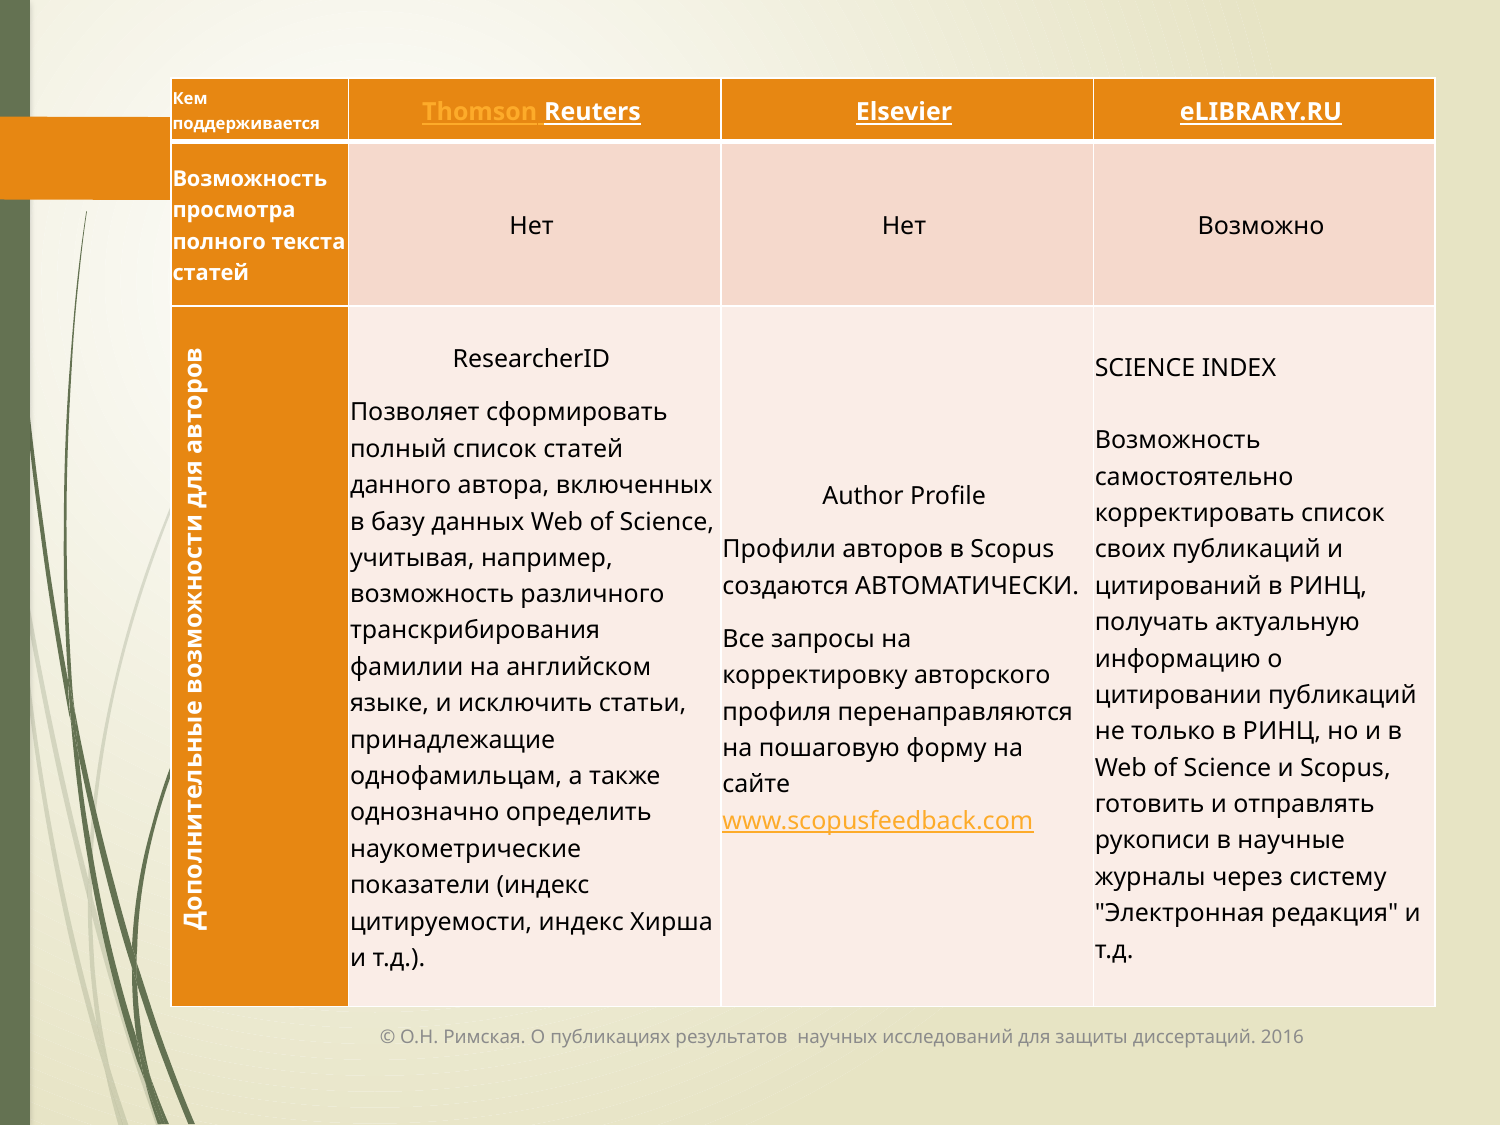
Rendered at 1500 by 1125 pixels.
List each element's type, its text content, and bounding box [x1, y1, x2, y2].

table_cell Нет [349, 144, 720, 305]
table_cell Дополнительные возможности для авторов [172, 307, 348, 1006]
table_cell Возможно [1094, 144, 1434, 305]
table_header Elsevier [722, 79, 1093, 139]
table_cell Возможность просмотра полного текста статей [172, 144, 348, 305]
footer © О.Н. Римская. О публикациях результатов научных исследований для защиты диссертаций. 2016 [318, 1006, 1365, 1067]
table_header eLIBRARY.RU [1094, 79, 1434, 139]
table_cell Нет [722, 144, 1093, 305]
table_cell SCIENCE INDEX Возможность самостоятельно корректировать список своих публикаций и цитирований в РИНЦ, получать актуальную информацию о цитировании публикаций не только в РИНЦ, но и в Web of Science и Scopus, готовить и отправлять рукописи в научные журналы через систему "Электронная редакция" и т.д. [1094, 307, 1434, 1006]
table_header Кем поддерживается [172, 79, 348, 139]
table_cell Author Profile Профили авторов в Scopus создаются АВТОМАТИЧЕСКИ. Все запросы на корректировку авторского профиля перенаправляются на пошаговую форму на сайте www.scopusfeedback.com [722, 307, 1093, 1006]
table_header Thomson Reuters [349, 79, 720, 139]
table_cell ResearcherID Позволяет сформировать полный список статей данного автора, включенных в базу данных Web of Science, учитывая, например, возможность различного транскрибирования фамилии на английском языке, и исключить статьи, принадлежащие однофамильцам, а также однозначно определить наукометрические показатели (индекс цитируемости, индекс Хирша и т.д.). [349, 307, 720, 1006]
